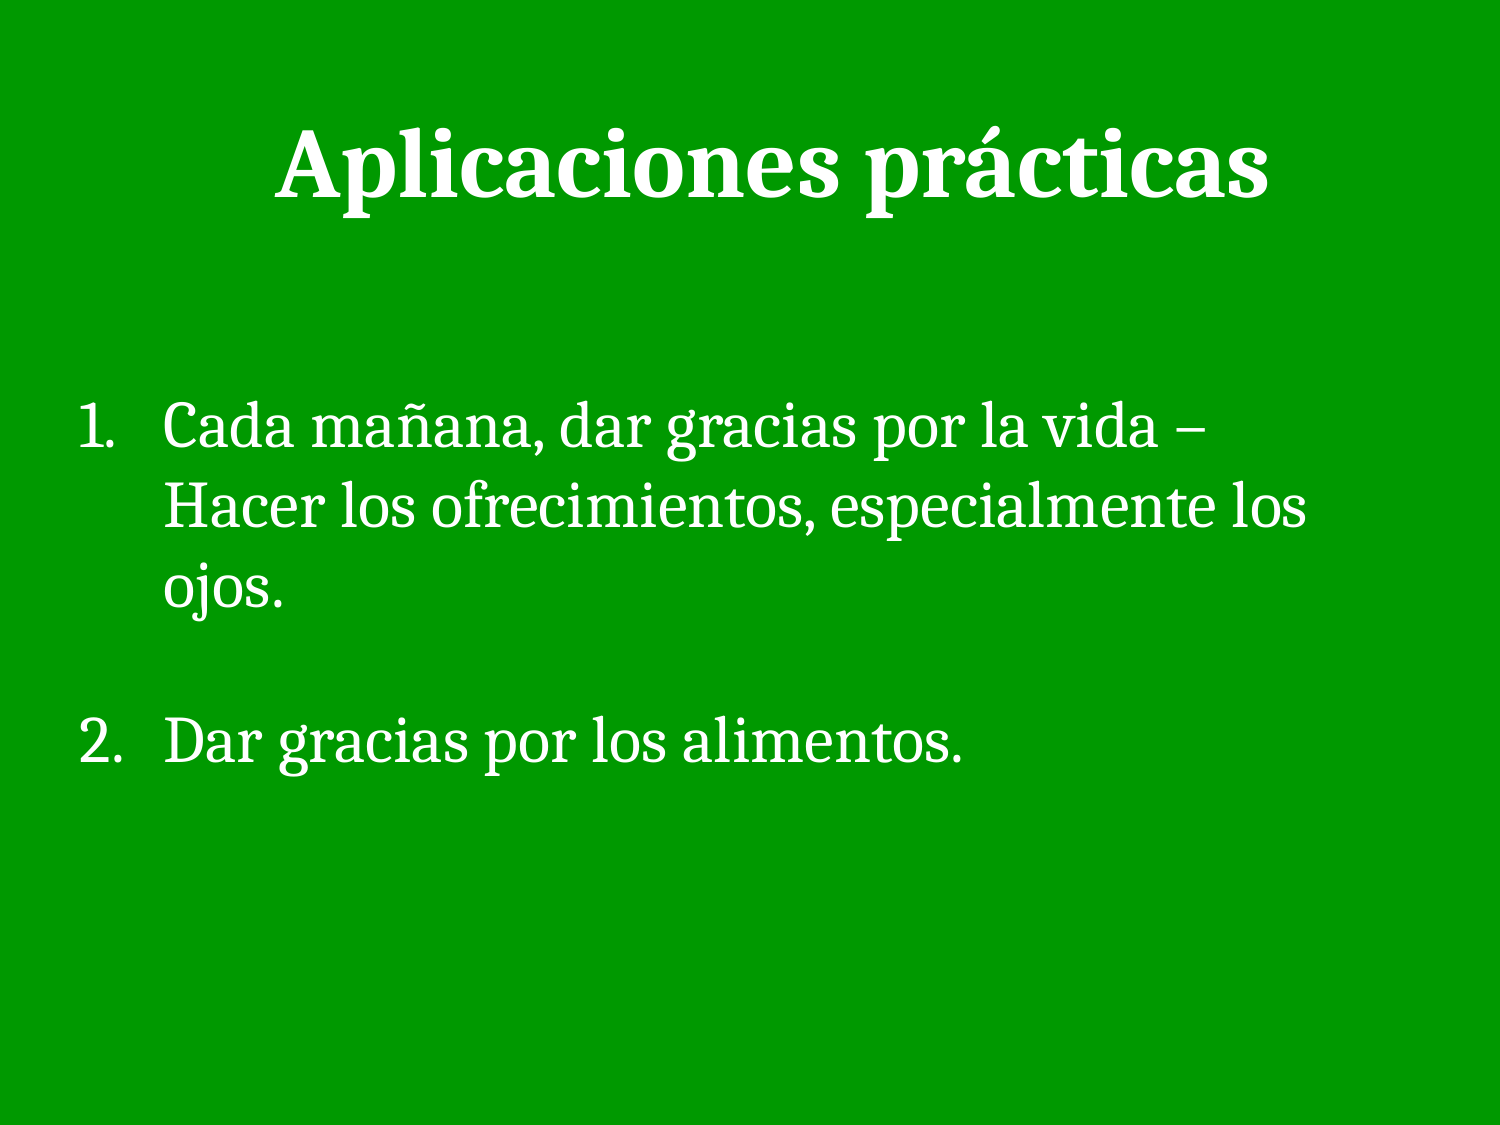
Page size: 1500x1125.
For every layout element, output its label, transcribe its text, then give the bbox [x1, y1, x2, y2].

text_box Cada mañana, dar gracias por la vida – Hacer los ofrecimientos, especialmente los ojos. Dar gracias por los alimentos. [64, 373, 1389, 784]
text_box Aplicaciones prácticas [112, 90, 1436, 225]
